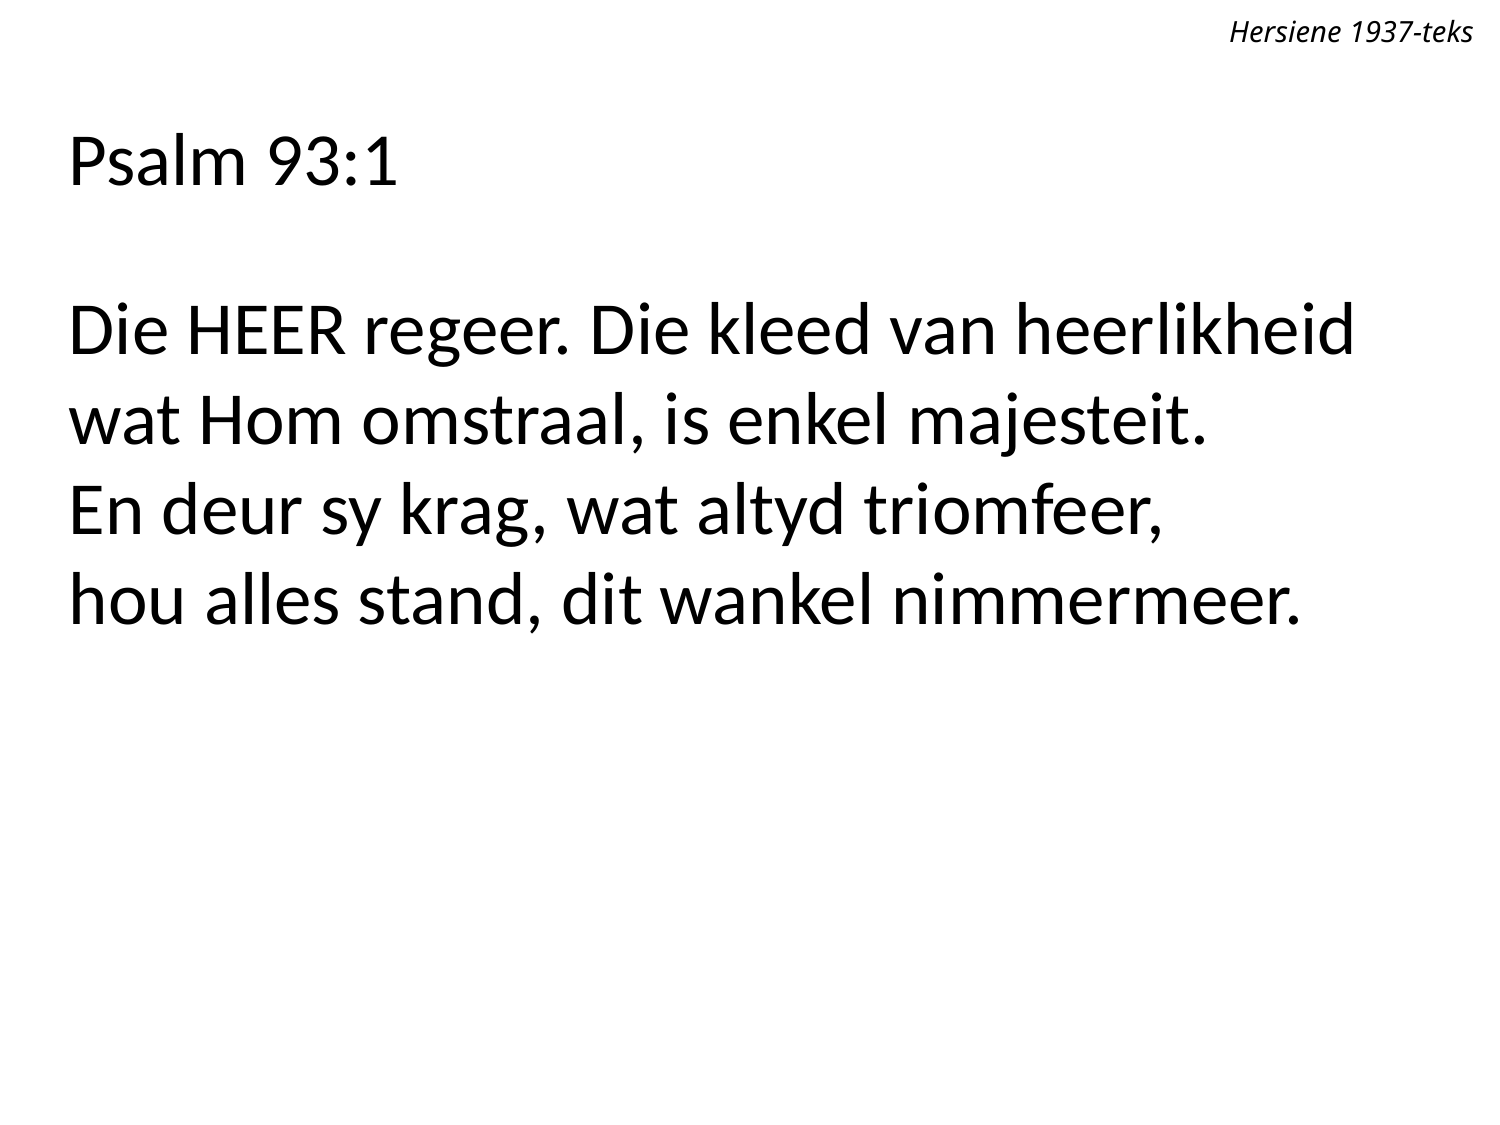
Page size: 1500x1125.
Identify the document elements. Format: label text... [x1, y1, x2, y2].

text_box Psalm 93:1 Die Heer regeer. Die kleed van heerlikheid wat Hom omstraal, is enkel majesteit. En deur sy krag, wat altyd triomfeer, hou alles stand, dit wankel nimmermeer. [53, 113, 1495, 647]
text_box Hersiene 1937-teks [1214, 5, 1489, 56]
